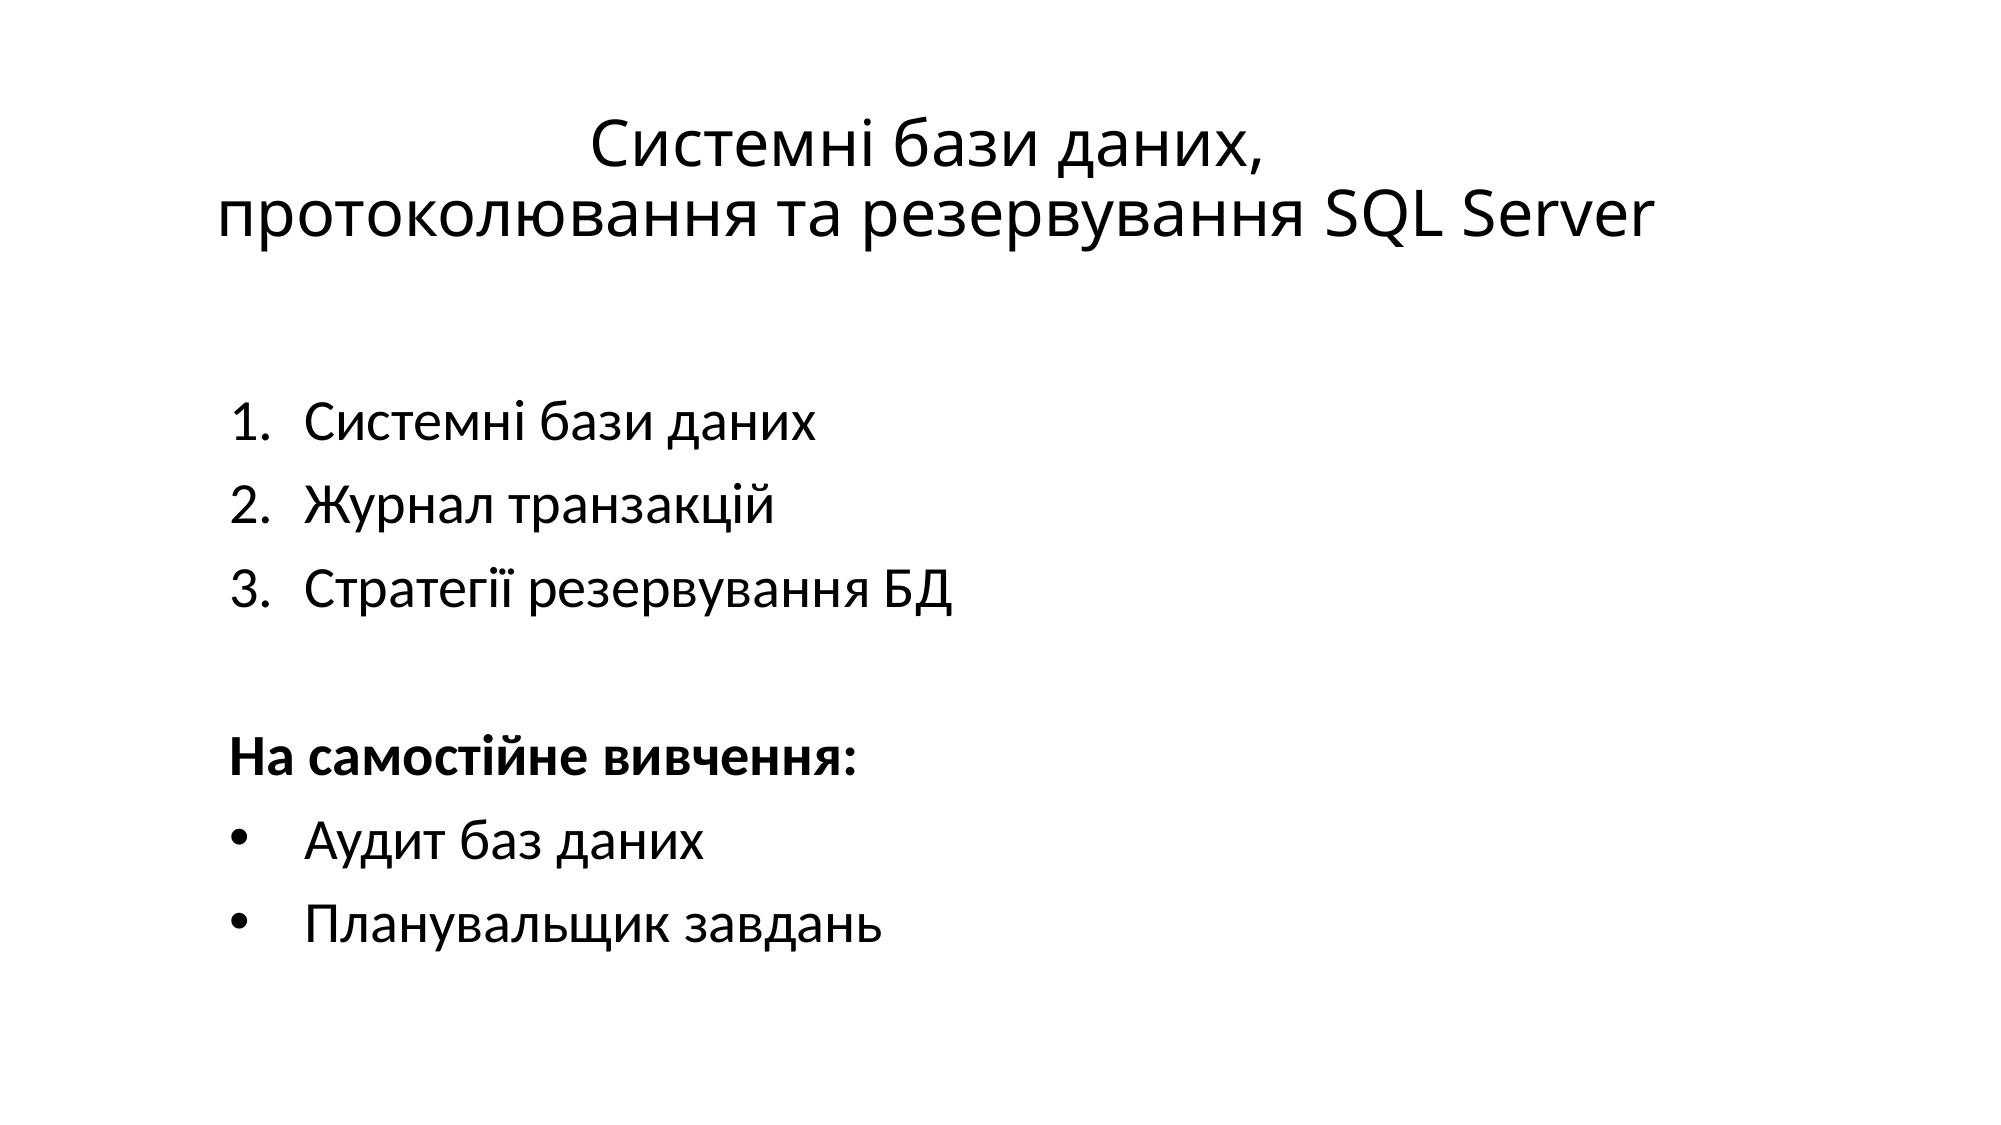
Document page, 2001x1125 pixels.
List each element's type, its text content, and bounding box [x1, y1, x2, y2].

subtitle Системні бази даних Журнал транзакцій Стратегії резервування БД На самостійне вивчення: Аудит баз даних Планувальщик завдань [214, 382, 1715, 654]
title Системні бази даних, протоколювання та резервування SQL Server [186, 101, 1687, 258]
